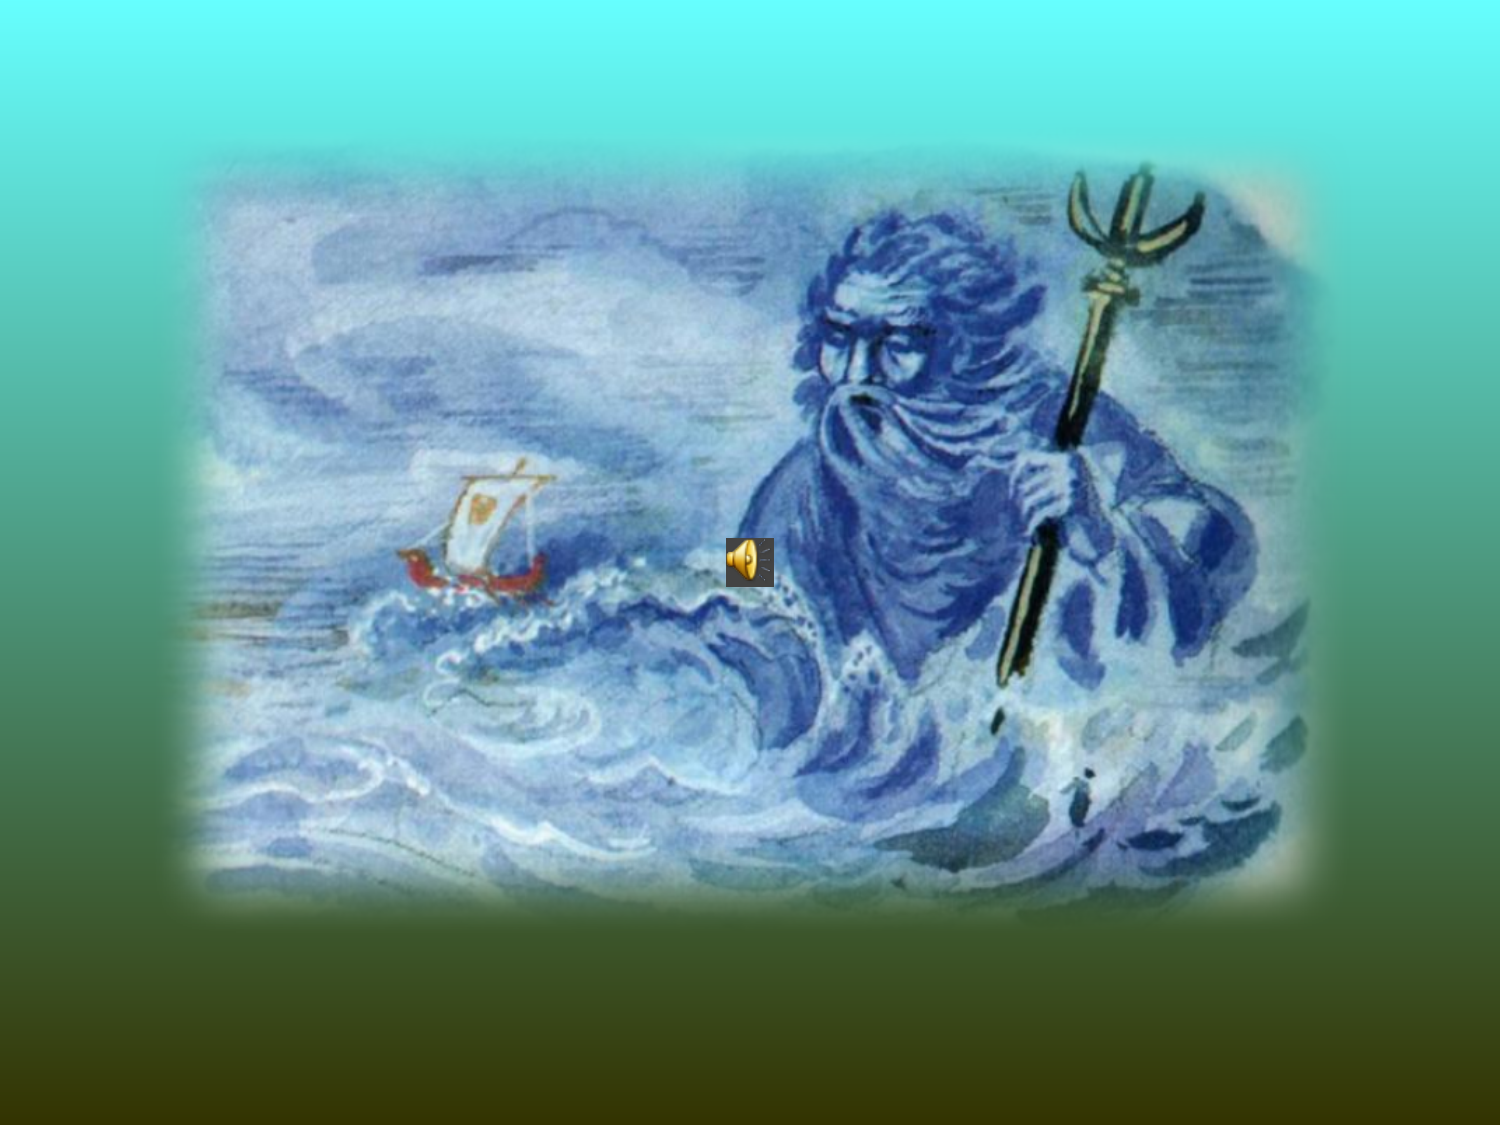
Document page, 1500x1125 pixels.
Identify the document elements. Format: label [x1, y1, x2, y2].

picture [149, 124, 1355, 938]
